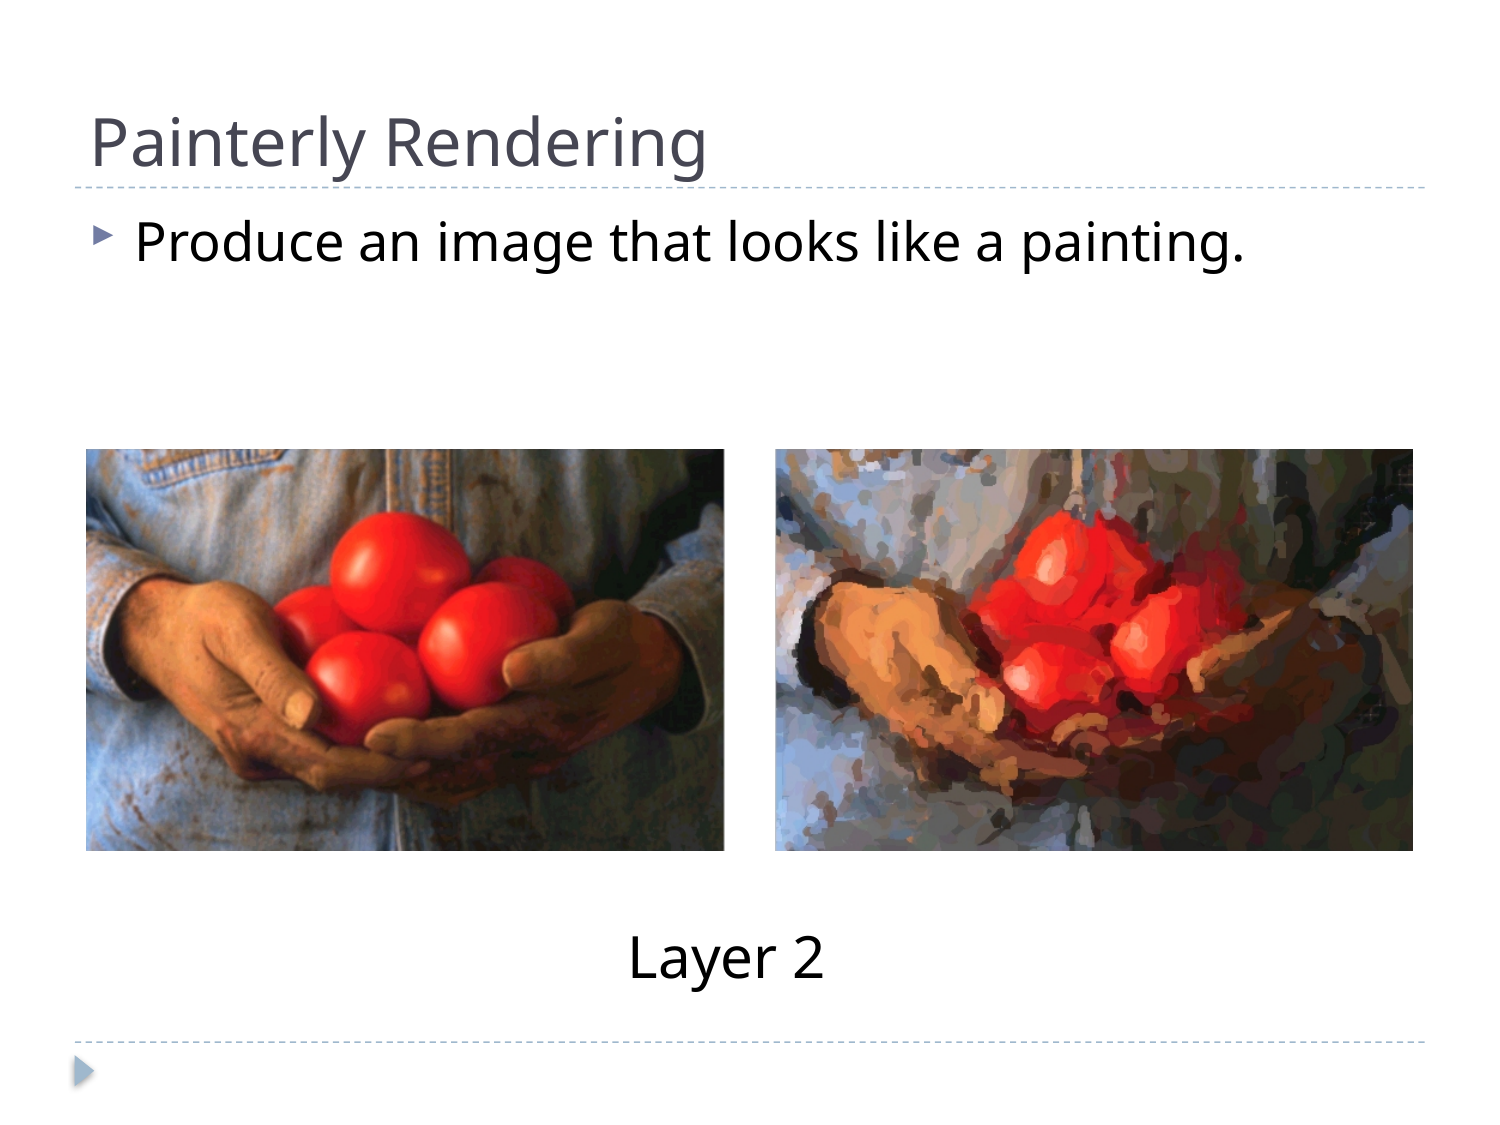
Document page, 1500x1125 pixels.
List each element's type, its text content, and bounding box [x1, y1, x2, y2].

picture [775, 449, 1413, 851]
title Painterly Rendering [75, 24, 1425, 188]
text_box Layer 2 [613, 912, 841, 998]
picture [86, 449, 725, 851]
list Produce an image that looks like a painting. [75, 200, 1425, 1010]
